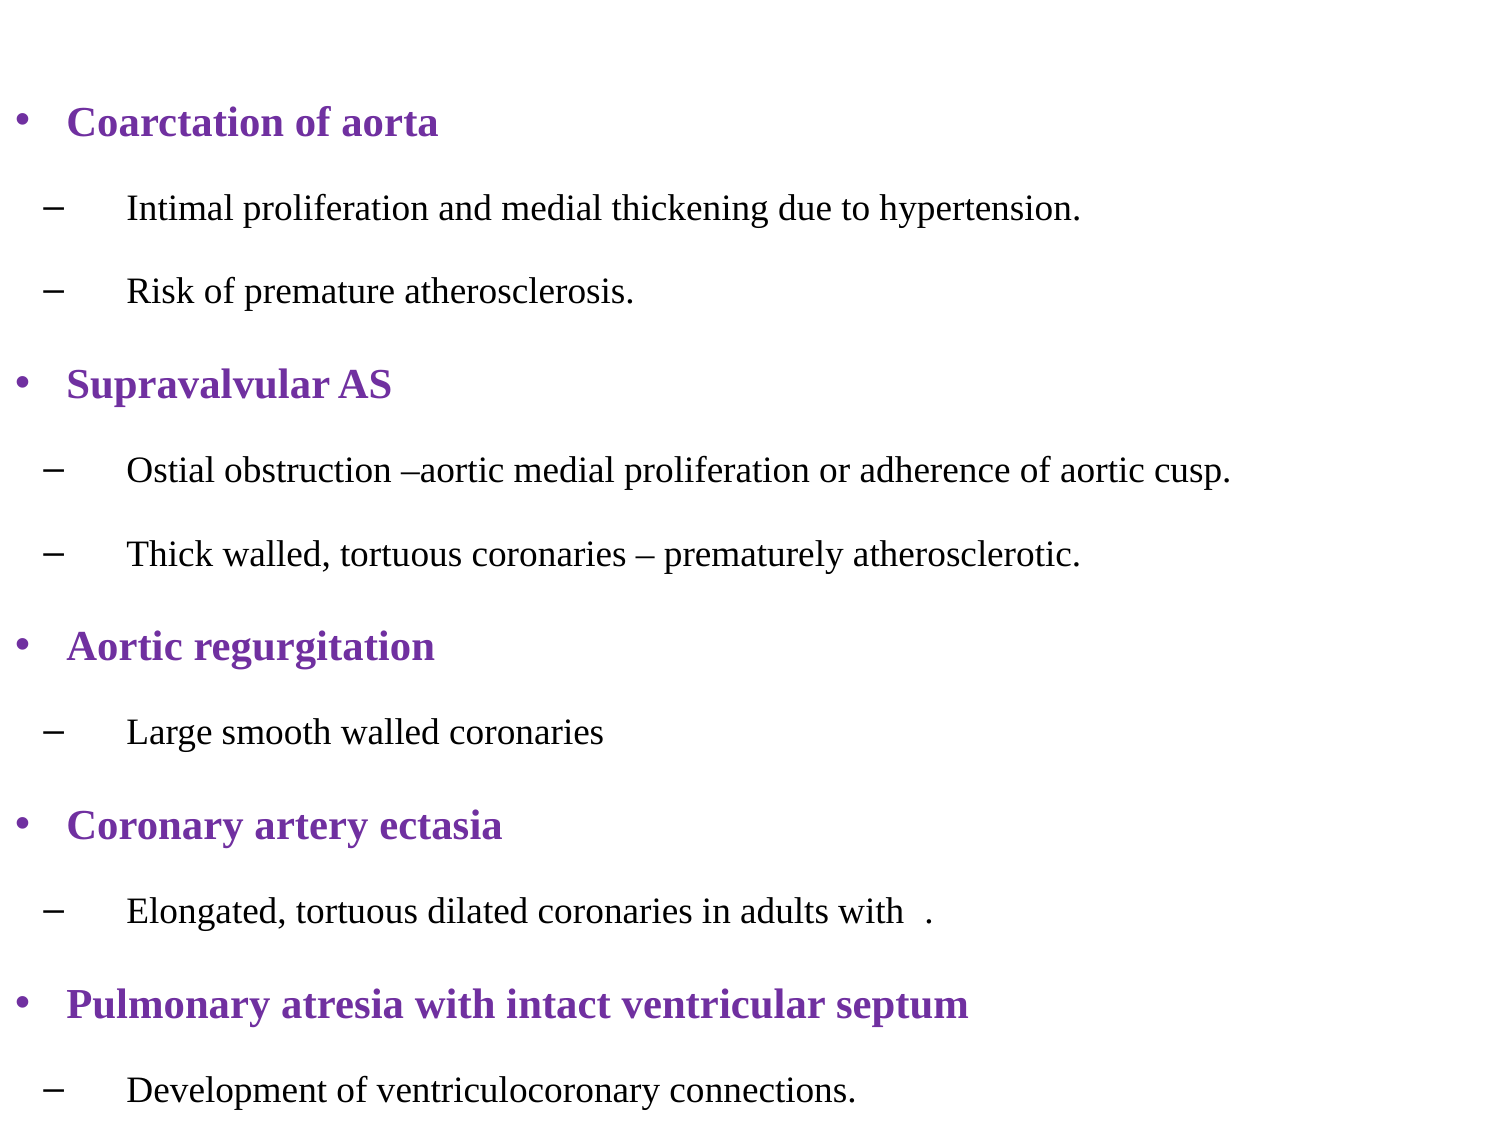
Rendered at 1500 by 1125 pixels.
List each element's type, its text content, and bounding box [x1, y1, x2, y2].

list Coarctation of aorta Intimal proliferation and medial thickening due to hypertension. Risk of premature atherosclerosis. Supravalvular AS Ostial obstruction –aortic medial proliferation or adherence of aortic cusp. Thick walled, tortuous coronaries – prematurely atherosclerotic. Aortic regurgitation Large smooth walled coronaries Coronary artery ectasia Elongated, tortuous dilated coronaries in adults with . Pulmonary atresia with intact ventricular septum Development of ventriculocoronary connections. [0, 50, 1500, 1125]
